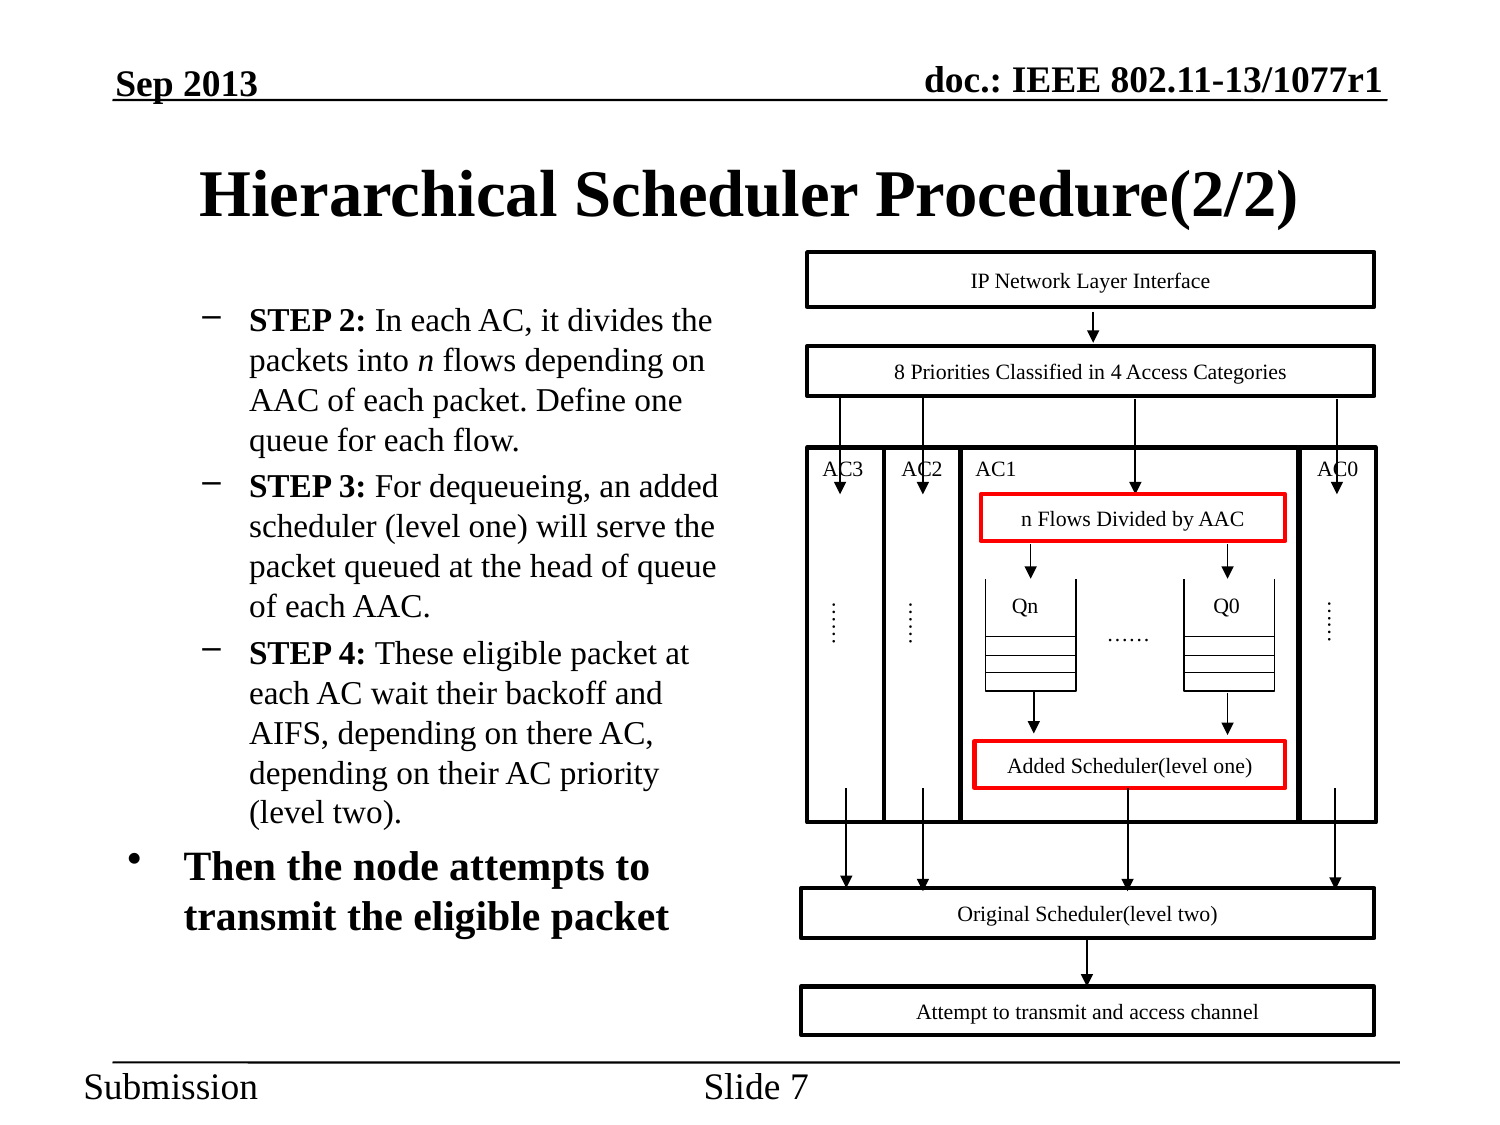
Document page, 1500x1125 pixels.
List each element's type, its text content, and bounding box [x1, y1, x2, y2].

title Hierarchical Scheduler Procedure(2/2) [112, 101, 1388, 277]
list STEP 2: In each AC, it divides the packets into n flows depending on AAC of each packet. Define one queue for each flow. STEP 3: For dequeueing, an added scheduler (level one) will serve the packet queued at the head of queue of each AAC. STEP 4: These eligible packet at each AC wait their backoff and AIFS, depending on there AC, depending on their AC priority (level two). Then the node attempts to transmit the eligible packet [111, 290, 738, 966]
slide_number Slide 7 [690, 1061, 823, 1125]
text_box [800, 251, 1377, 1036]
